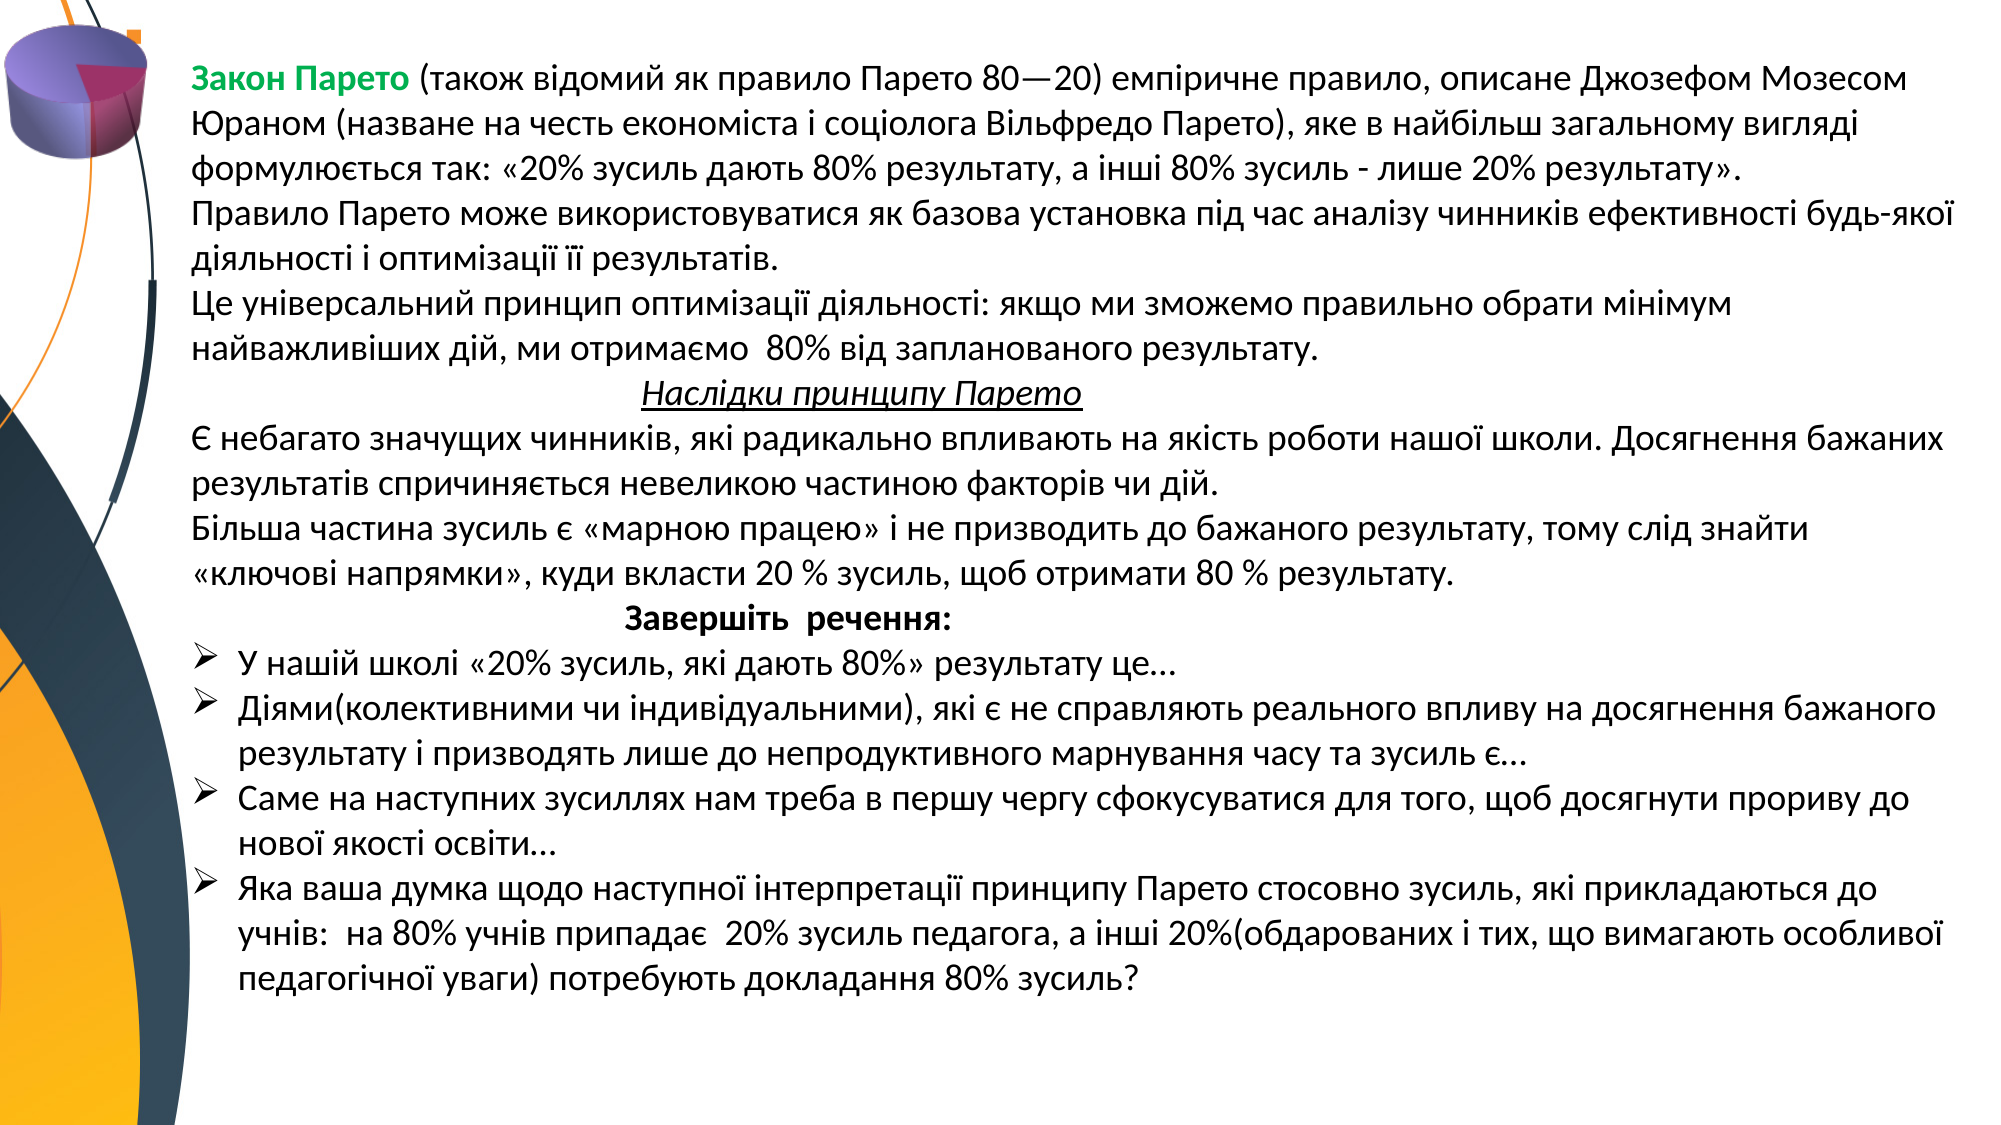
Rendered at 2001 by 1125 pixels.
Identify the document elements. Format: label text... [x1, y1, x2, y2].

text_box Закон Парето (також відомий як правило Парето 80—20) емпіричне правило, описане Джозефом Мозесом Юраном (назване на честь економіста і соціолога Вільфредо Парето), яке в найбільш загальному вигляді формулюється так: «20% зусиль дають 80% результату, а інші 80% зусиль - лише 20% результату». Правило Парето може використовуватися як базова установка під час аналізу чинників ефективності будь-якої діяльності і оптимізації її результатів. Це універсальний принцип оптимізації діяльності: якщо ми зможемо правильно обрати мінімум найважливіших дій, ми отримаємо 80% від запланованого результату. Наслідки принципу Парето Є небагато значущих чинників, які радикально впливають на якість роботи нашої школи. Досягнення бажаних результатів спричиняється невеликою частиною факторів чи дій. Більша частина зусиль є «марною працею» і не призводить до бажаного результату, тому слід знайти «ключові напрямки», куди вкласти 20 % зусиль, щоб отримати 80 % результату. Завершіть речення: У нашій школі «20% зусиль, які дають 80%» результату це… Діями(колективними чи індивідуальними), які є не справляють реального впливу на досягнення бажаного результату і призводять лише до непродуктивного марнування часу та зусиль є… Саме на наступних зусиллях нам треба в першу чергу сфокусуватися для того, щоб досягнути прориву до нової якості освіти… Яка ваша думка щодо наступної інтерпретації принципу Парето стосовно зусиль, які прикладаються до учнів: на 80% учнів припадає 20% зусиль педагога, а інші 20%(обдарованих і тих, що вимагають особливої педагогічної уваги) потребують докладання 80% зусиль? [176, 45, 1977, 1006]
picture [0, 0, 2000, 1125]
